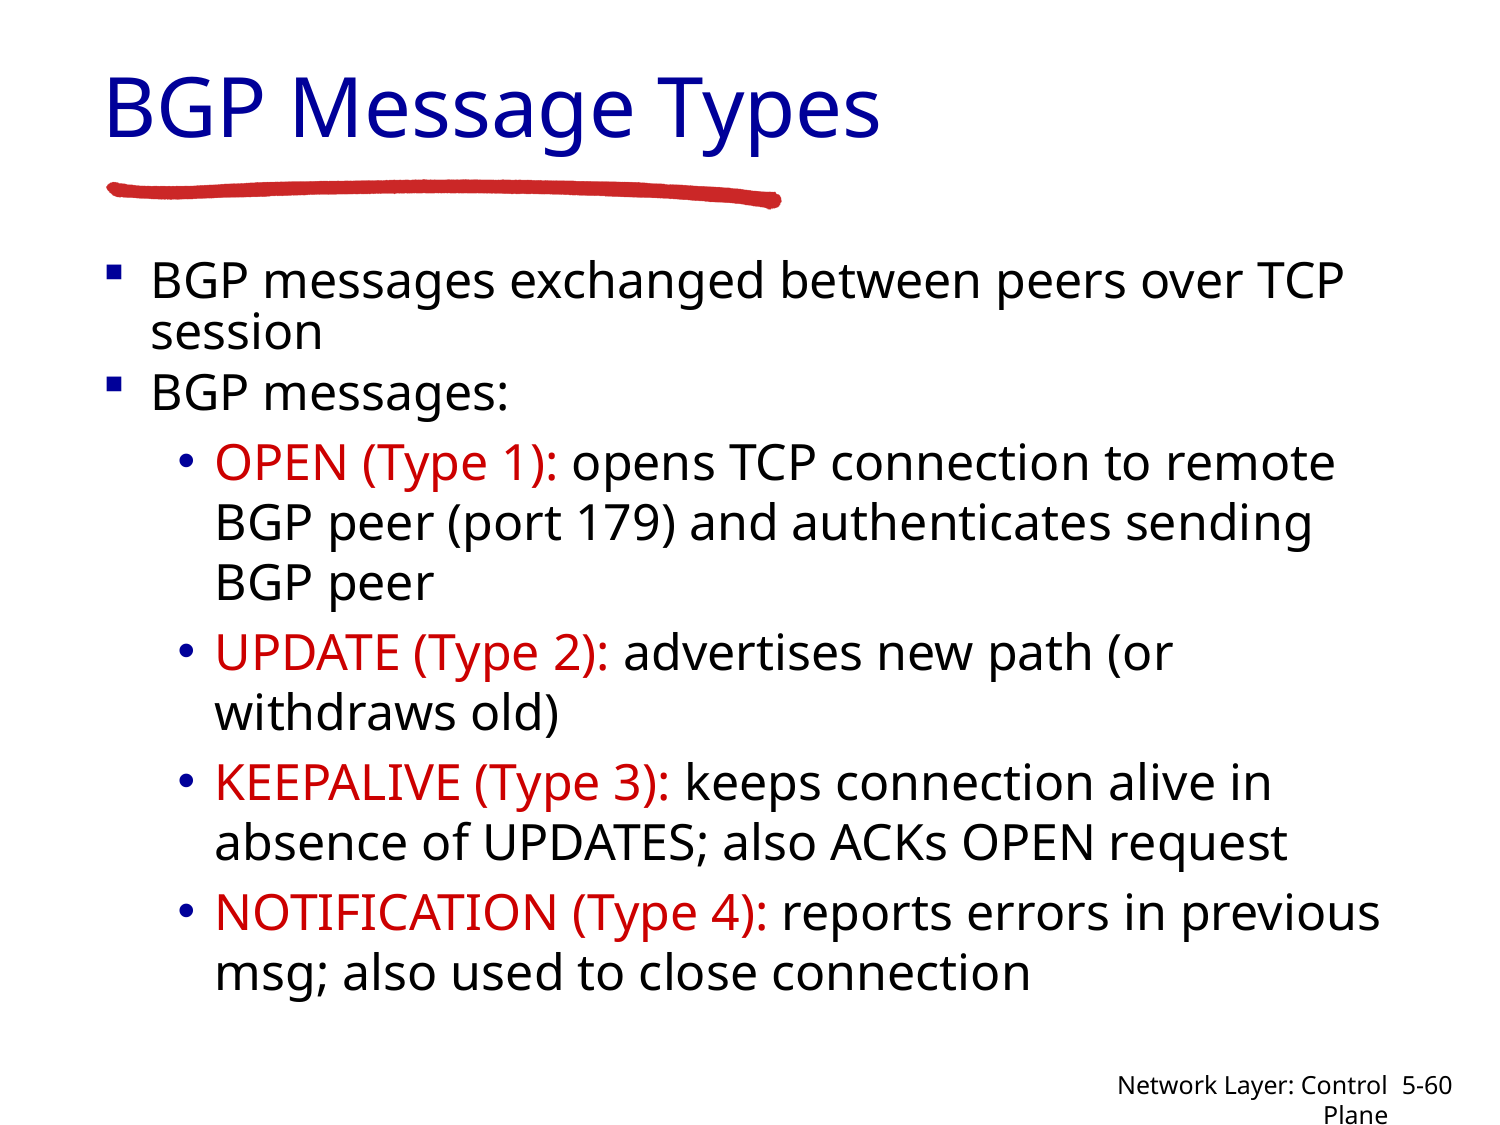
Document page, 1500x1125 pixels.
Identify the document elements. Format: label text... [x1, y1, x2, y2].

picture [103, 171, 791, 219]
list BGP messages exchanged between peers over TCP session BGP messages: OPEN (Type 1): opens TCP connection to remote BGP peer (port 179) and authenticates sending BGP peer UPDATE (Type 2): advertises new path (or withdraws old) KEEPALIVE (Type 3): keeps connection alive in absence of UPDATES; also ACKs OPEN request NOTIFICATION (Type 4): reports errors in previous msg; also used to close connection [87, 249, 1438, 1075]
slide_number 5-60 [1387, 1062, 1478, 1107]
title BGP Message Types [87, 37, 1363, 172]
footer Network Layer: Control Plane [1045, 1062, 1404, 1102]
